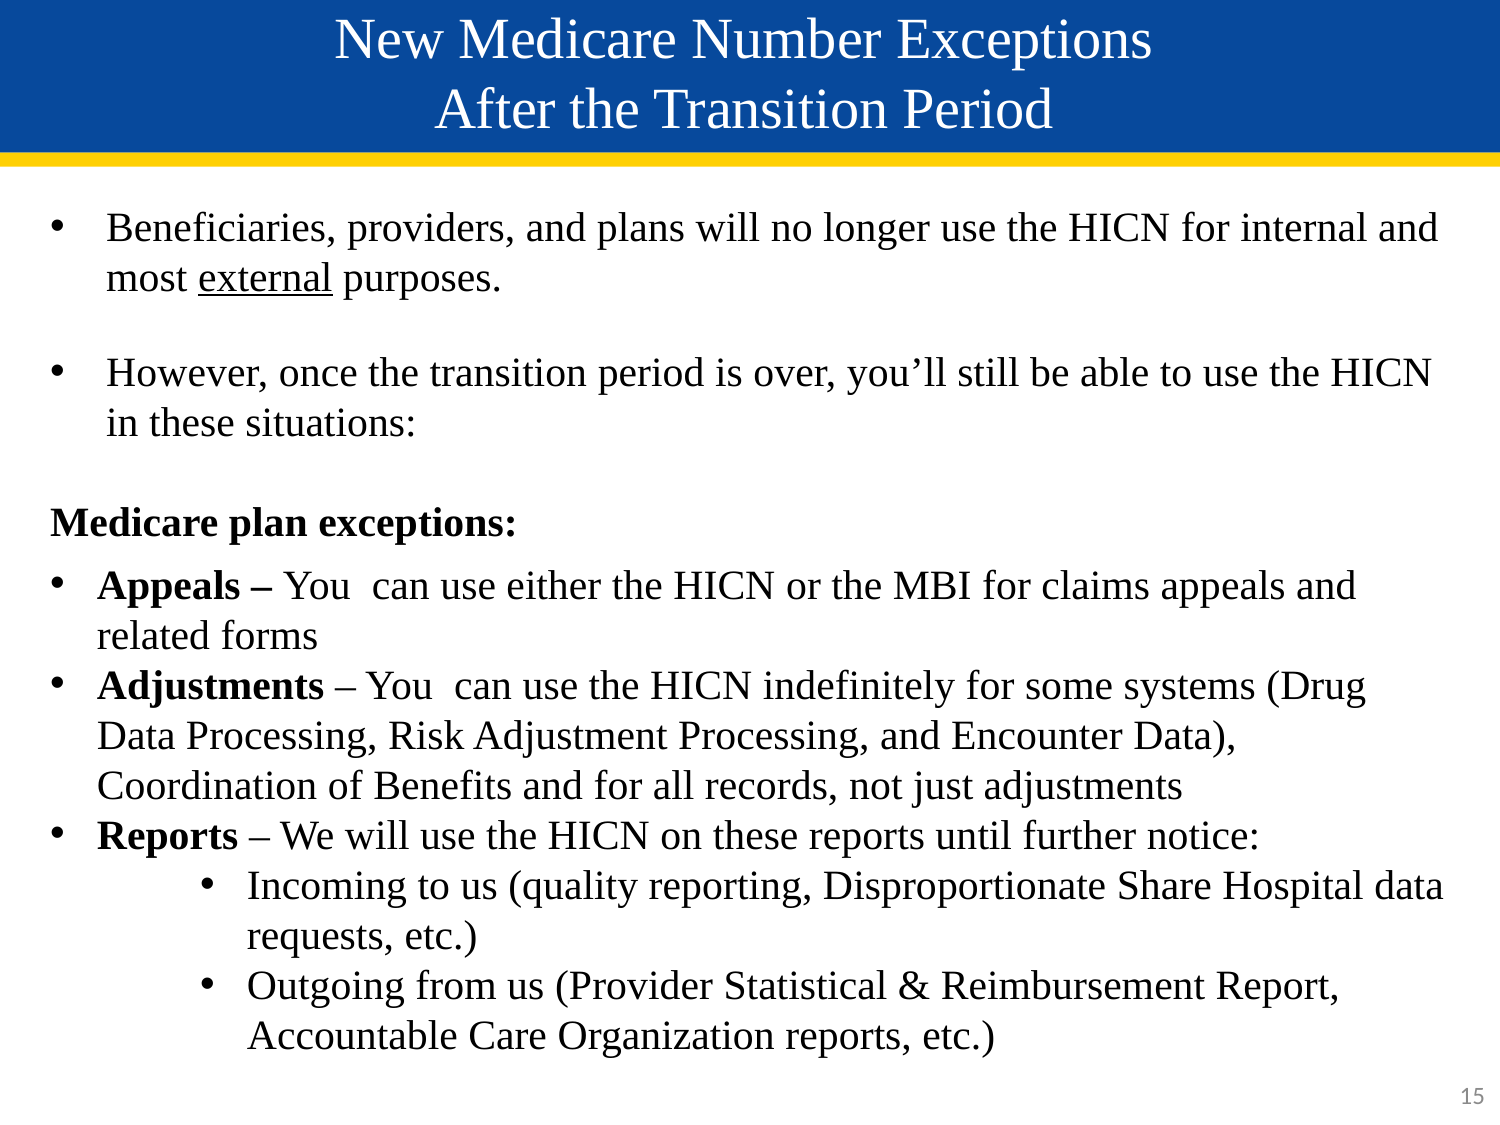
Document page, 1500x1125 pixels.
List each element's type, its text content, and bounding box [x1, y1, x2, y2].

slide_number 15 [1149, 1064, 1500, 1125]
text_box Beneficiaries, providers, and plans will no longer use the HICN for internal and most external purposes. However, once the transition period is over, you’ll still be able to use the HICN in these situations: Medicare plan exceptions: Appeals – You can use either the HICN or the MBI for claims appeals and related forms Adjustments – You can use the HICN indefinitely for some systems (Drug Data Processing, Risk Adjustment Processing, and Encounter Data), Coordination of Benefits and for all records, not just adjustments Reports – We will use the HICN on these reports until further notice: Incoming to us (quality reporting, Disproportionate Share Hospital data requests, etc.) Outgoing from us (Provider Statistical & Reimbursement Report, Accountable Care Organization reports, etc.) [50, 199, 1450, 1058]
title New Medicare Number Exceptions After the Transition Period [0, 0, 1500, 188]
